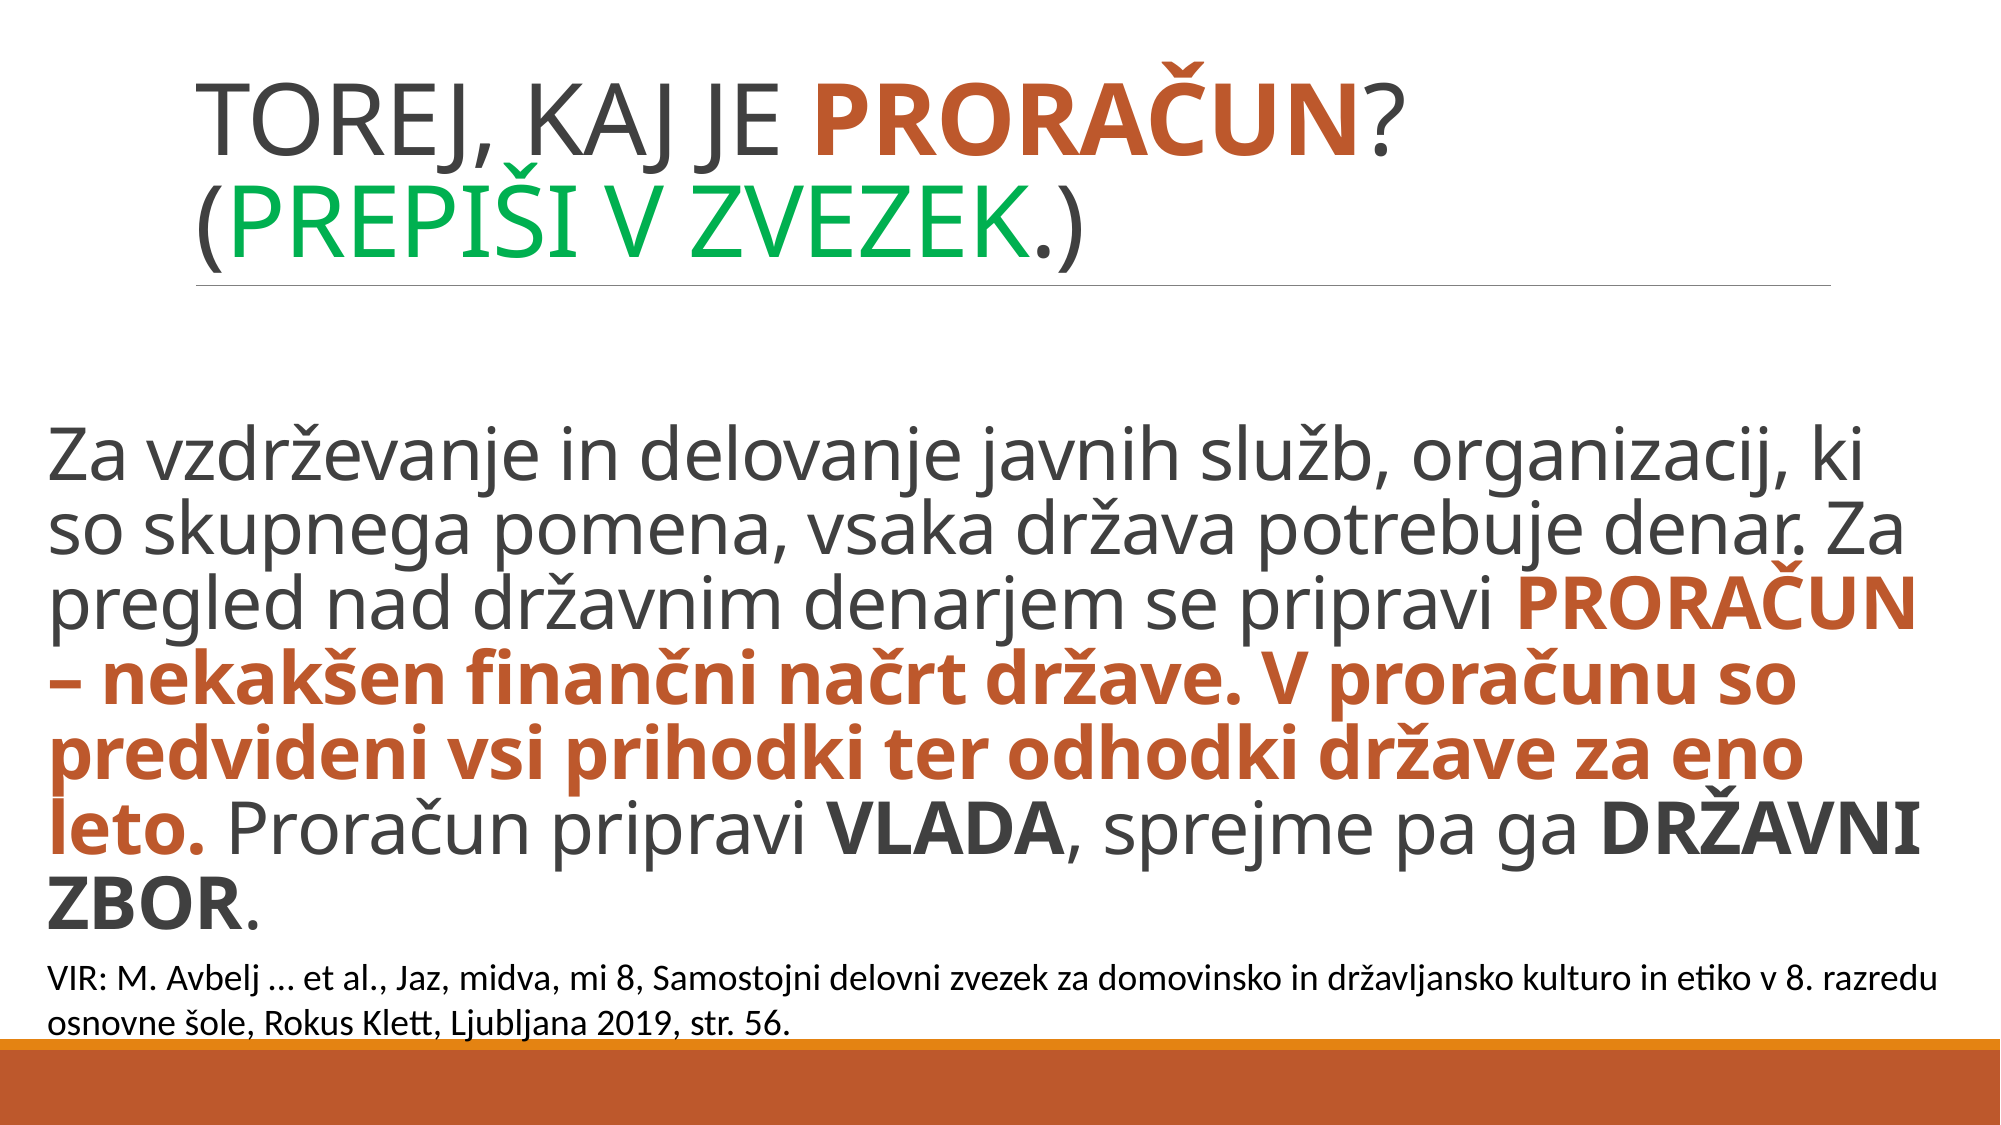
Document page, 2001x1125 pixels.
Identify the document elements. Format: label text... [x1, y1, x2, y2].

text_box VIR: M. Avbelj … et al., Jaz, midva, mi 8, Samostojni delovni zvezek za domovinsko in državljansko kulturo in etiko v 8. razredu osnovne šole, Rokus Klett, Ljubljana 2019, str. 56. [32, 945, 1979, 1051]
text_box Za vzdrževanje in delovanje javnih služb, organizacij, ki so skupnega pomena, vsaka država potrebuje denar. Za pregled nad državnim denarjem se pripravi PRORAČUN – nekakšen finančni načrt države. V proračunu so predvideni vsi prihodki ter odhodki države za eno leto. Proračun pripravi VLADA, sprejme pa ga DRŽAVNI ZBOR. [32, 324, 1973, 945]
title TOREJ, KAJ JE PRORAČUN? (PREPIŠI V ZVEZEK.) [180, 47, 1830, 285]
